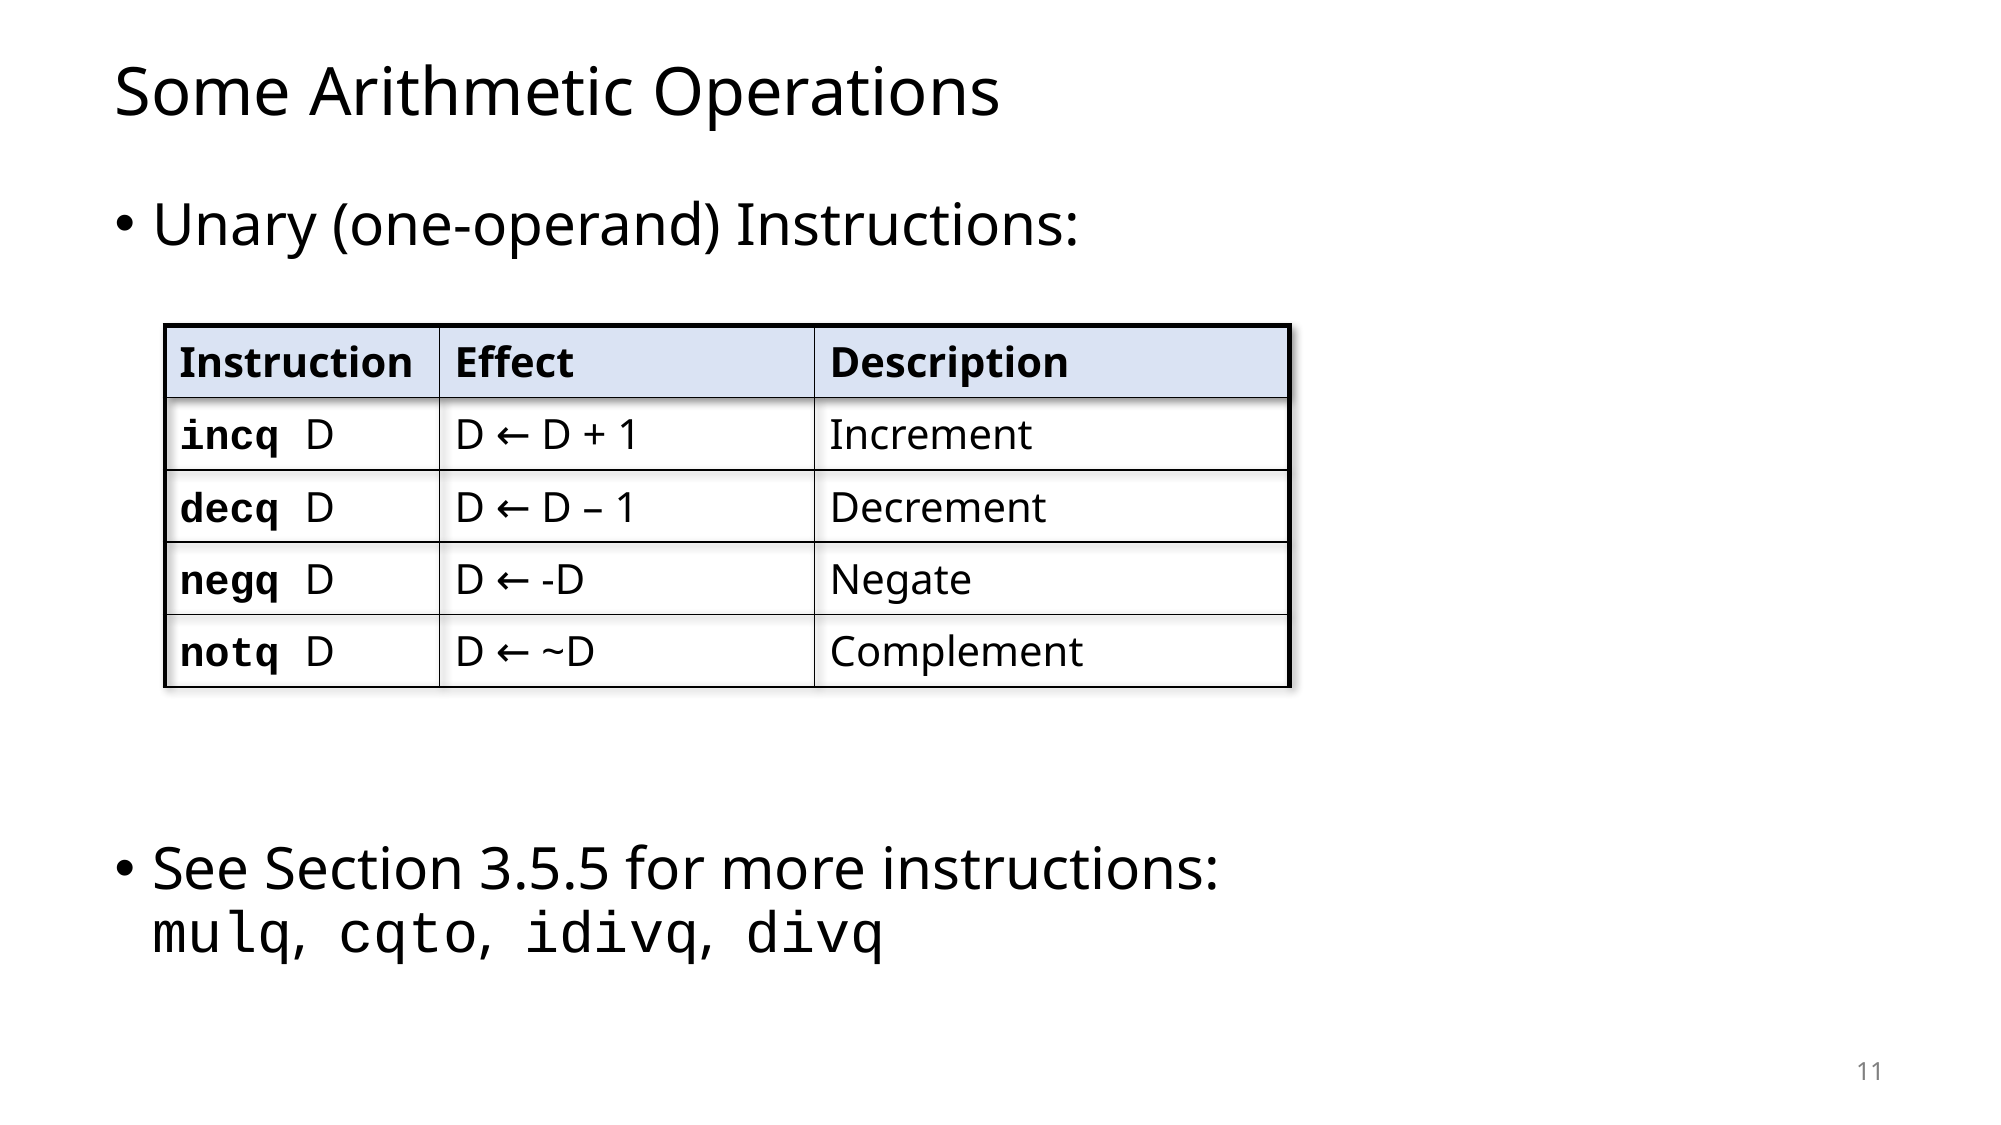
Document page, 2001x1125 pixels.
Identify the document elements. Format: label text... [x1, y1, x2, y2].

table_header Effect [440, 328, 814, 397]
table_cell D ← D + 1 [440, 398, 814, 469]
table_cell Complement [815, 615, 1287, 686]
list Unary (one-operand) Instructions: See Section 3.5.5 for more instructions: mulq, cqto, idivq, divq [99, 187, 1900, 1013]
table_cell D ← D – 1 [440, 471, 814, 541]
table_cell Decrement [815, 471, 1287, 541]
slide_number 11 [1749, 1042, 1900, 1103]
table_header Description [815, 328, 1287, 397]
table_cell notq D [167, 615, 439, 686]
table_cell Increment [815, 398, 1287, 469]
table_cell D ← -D [440, 543, 814, 614]
table_cell decq D [167, 471, 439, 541]
table_cell incq D [167, 398, 439, 469]
table_cell negq D [167, 543, 439, 614]
table_cell Negate [815, 543, 1287, 614]
table_header Instruction [167, 328, 439, 397]
title Some Arithmetic Operations [99, 37, 1900, 150]
table_cell D ← ~D [440, 615, 814, 686]
